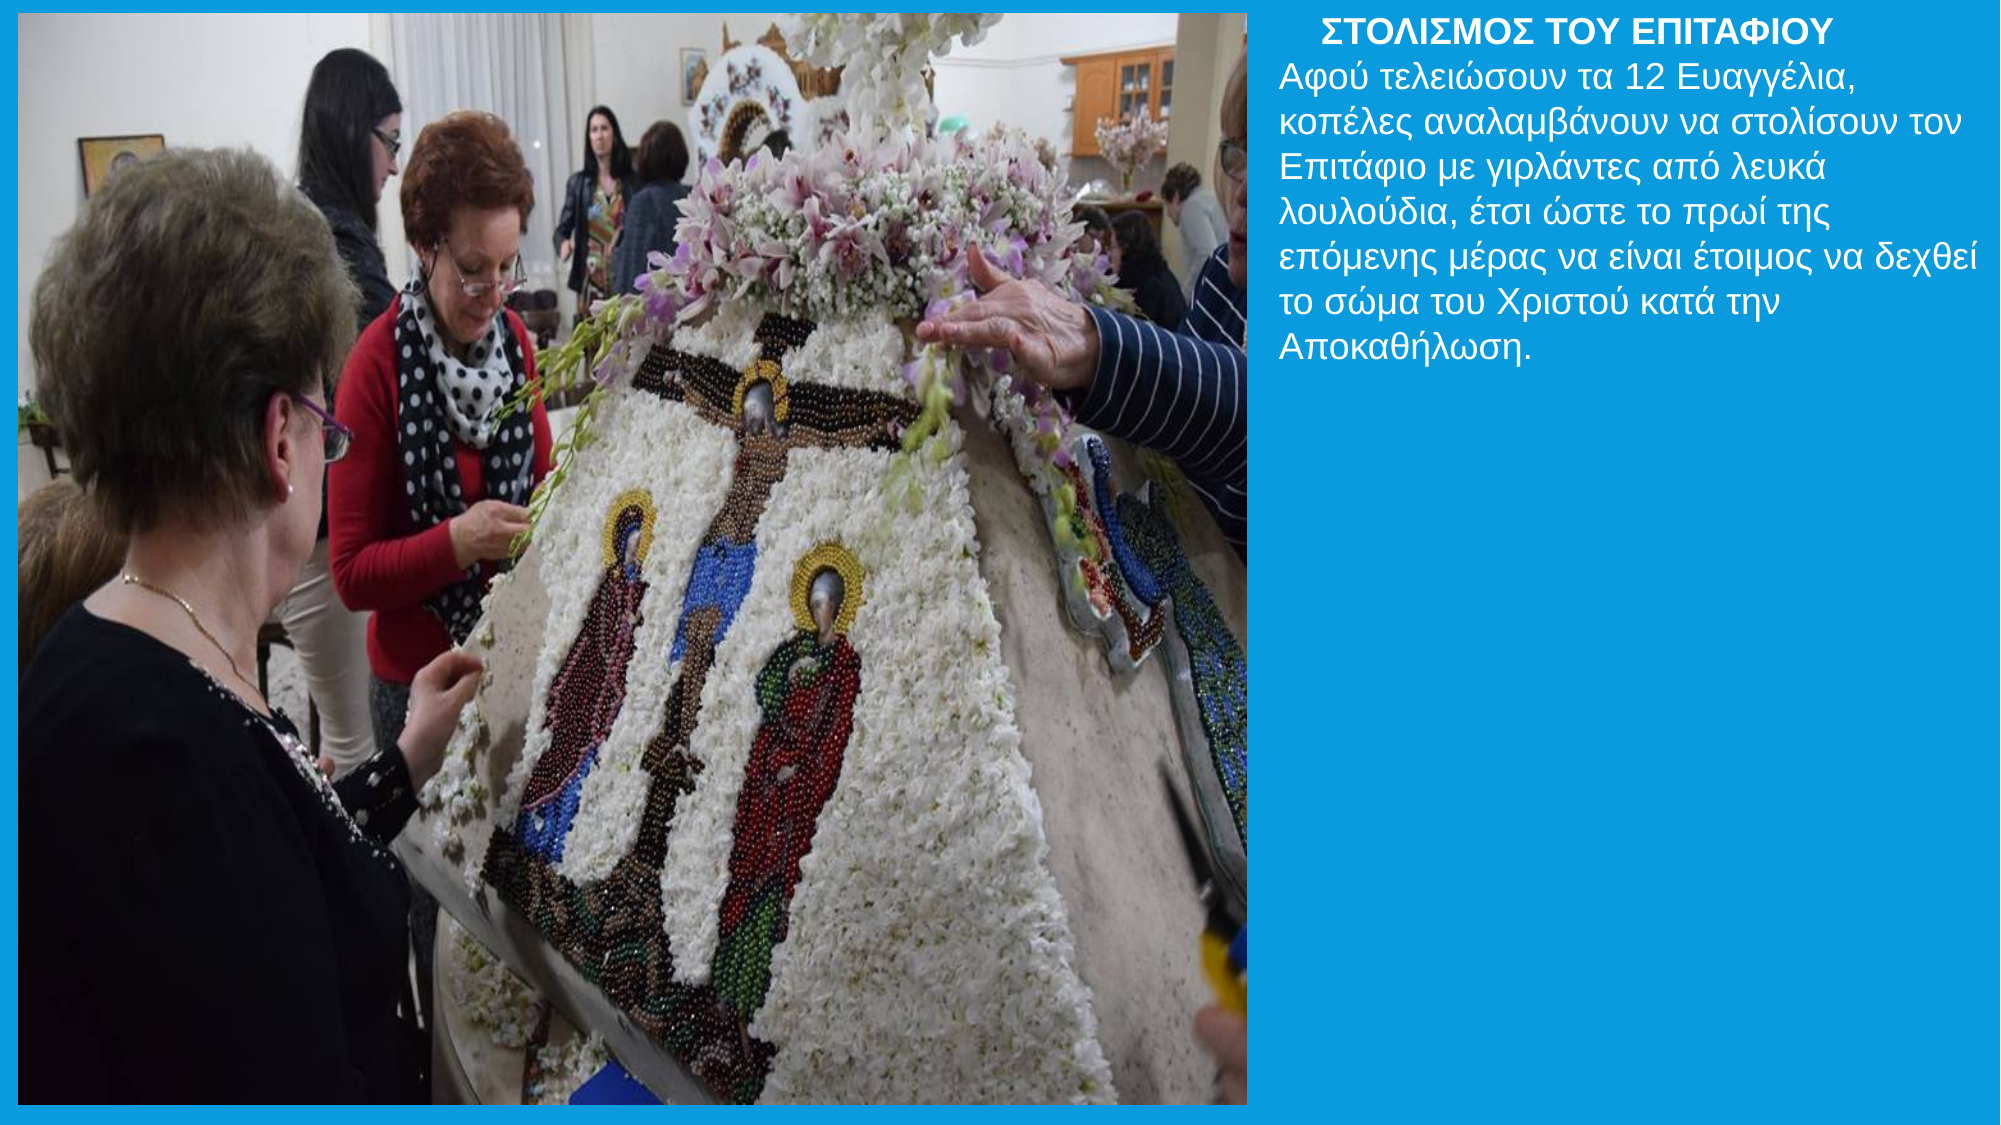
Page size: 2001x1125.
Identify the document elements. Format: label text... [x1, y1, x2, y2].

picture [19, 14, 1246, 1104]
text_box ΣΤΟΛΙΣΜΟΣ ΤΟΥ ΕΠΙΤΑΦΙΟΥ Αφού τελειώσουν τα 12 Ευαγγέλια, κοπέλες αναλαμβάνουν να στολίσουν τον Επιτάφιο με γιρλάντες από λευκά λουλούδια, έτσι ώστε το πρωί της επόμενης μέρας να είναι έτοιμος να δεχθεί το σώμα του Χριστού κατά την Αποκαθήλωση. [1264, 0, 2000, 375]
